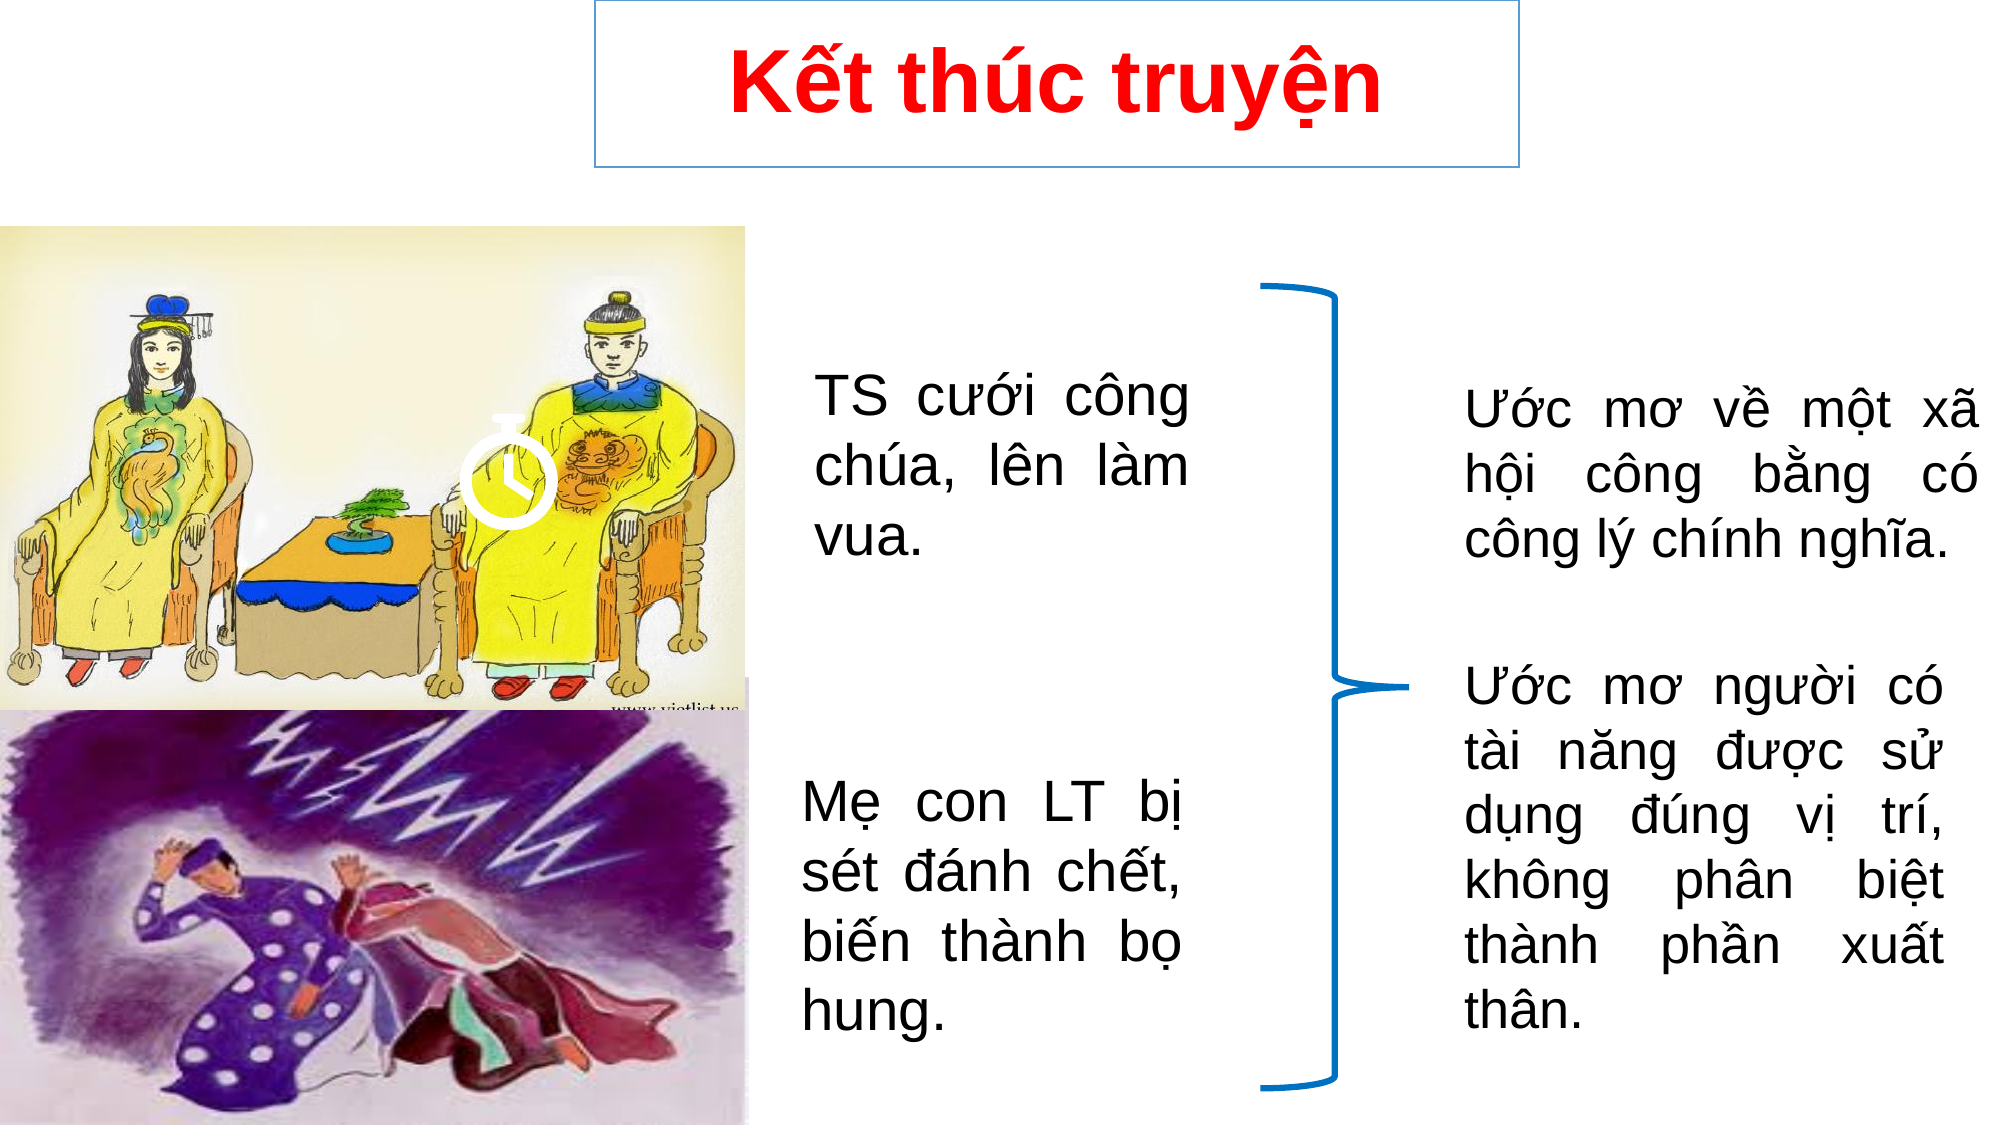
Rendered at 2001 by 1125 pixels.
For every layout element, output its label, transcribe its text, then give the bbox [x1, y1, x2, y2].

picture [0, 226, 749, 1125]
text_box [1260, 285, 1410, 1089]
text_box Ước mơ người có tài năng được sử dụng đúng vị trí, không phân biệt thành phần xuất thân. [1444, 639, 1966, 1050]
text_box TS cưới công chúa, lên làm vua. [794, 347, 1211, 578]
title Kết thúc truyện [594, 0, 1520, 168]
text_box Ước mơ về một xã hội công bằng có công lý chính nghĩa. [1444, 363, 2000, 579]
text_box Mẹ con LT bị sét đánh chết, biến thành bọ hung. [781, 752, 1204, 1053]
